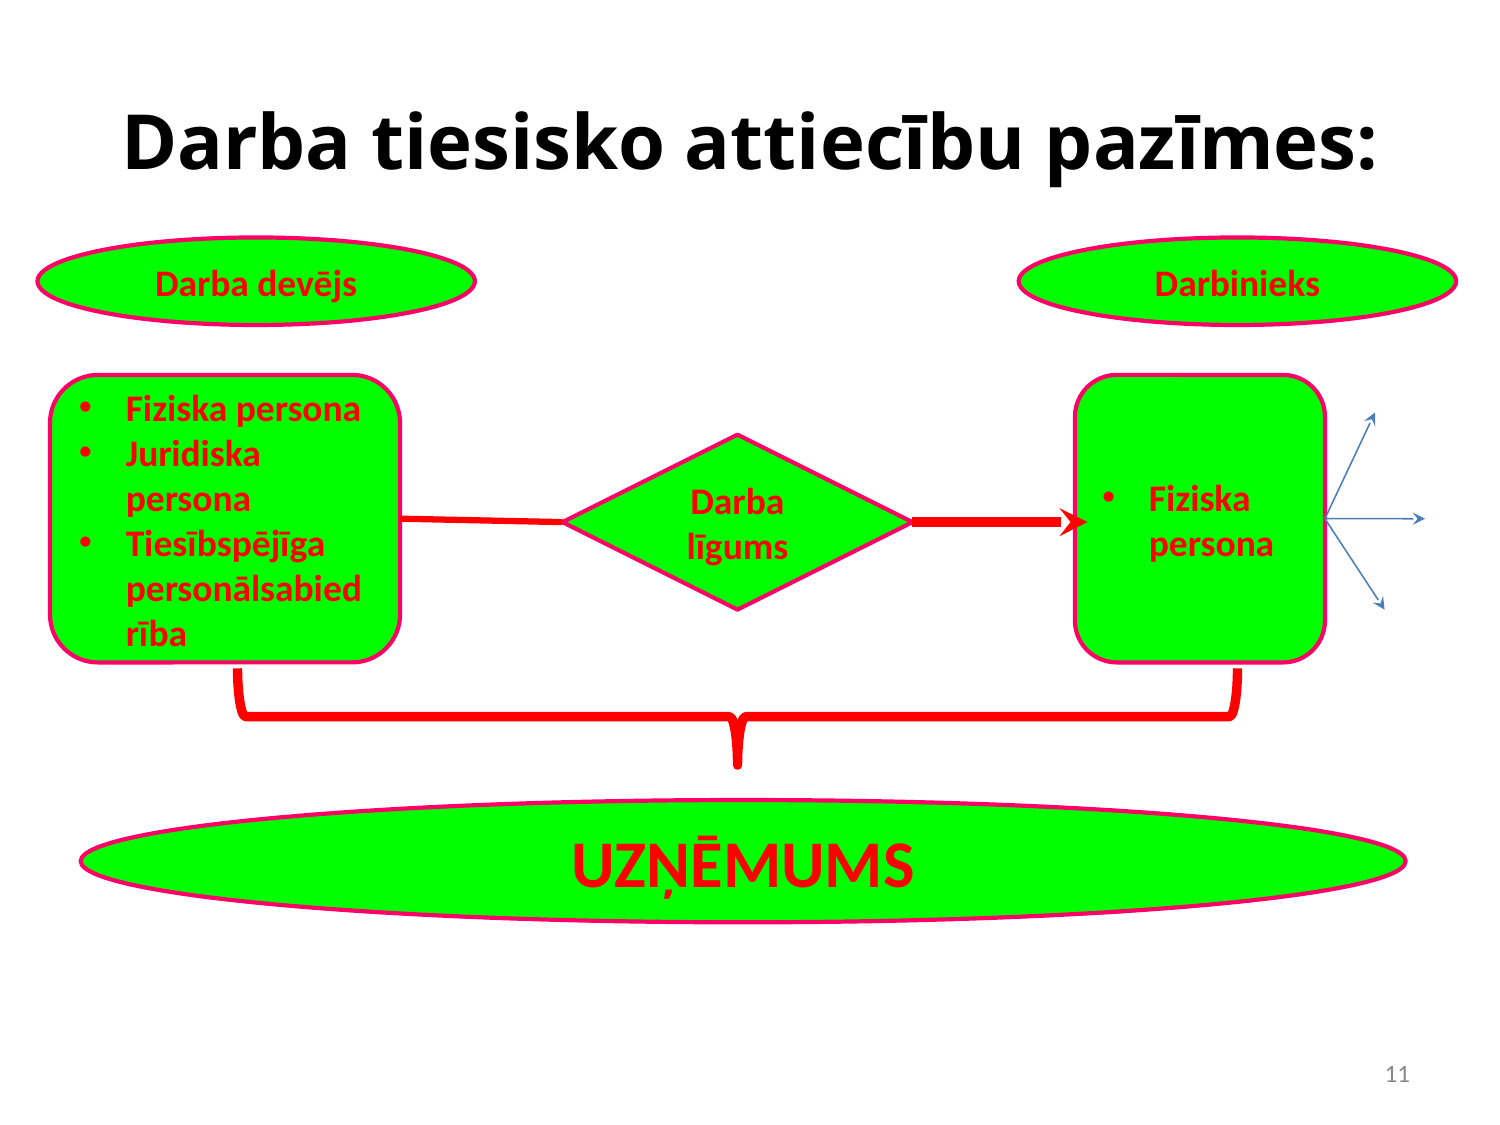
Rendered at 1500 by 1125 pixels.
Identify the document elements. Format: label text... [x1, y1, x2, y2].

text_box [1324, 412, 1376, 517]
text_box Darba līgums [564, 434, 912, 610]
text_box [1324, 518, 1385, 610]
text_box [237, 668, 1238, 766]
title Darba tiesisko attiecību pazīmes: [75, 45, 1425, 233]
slide_number ‹#› [1074, 1042, 1425, 1103]
text_box Fiziska persona Juridiska persona Tiesībspējīga personālsabiedrība [50, 374, 401, 663]
text_box Darba devējs [37, 237, 475, 325]
text_box UZŅĒMUMS [80, 800, 1406, 923]
text_box Darbinieks [1018, 237, 1457, 325]
text_box Fiziska persona [1074, 374, 1325, 663]
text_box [399, 518, 563, 523]
